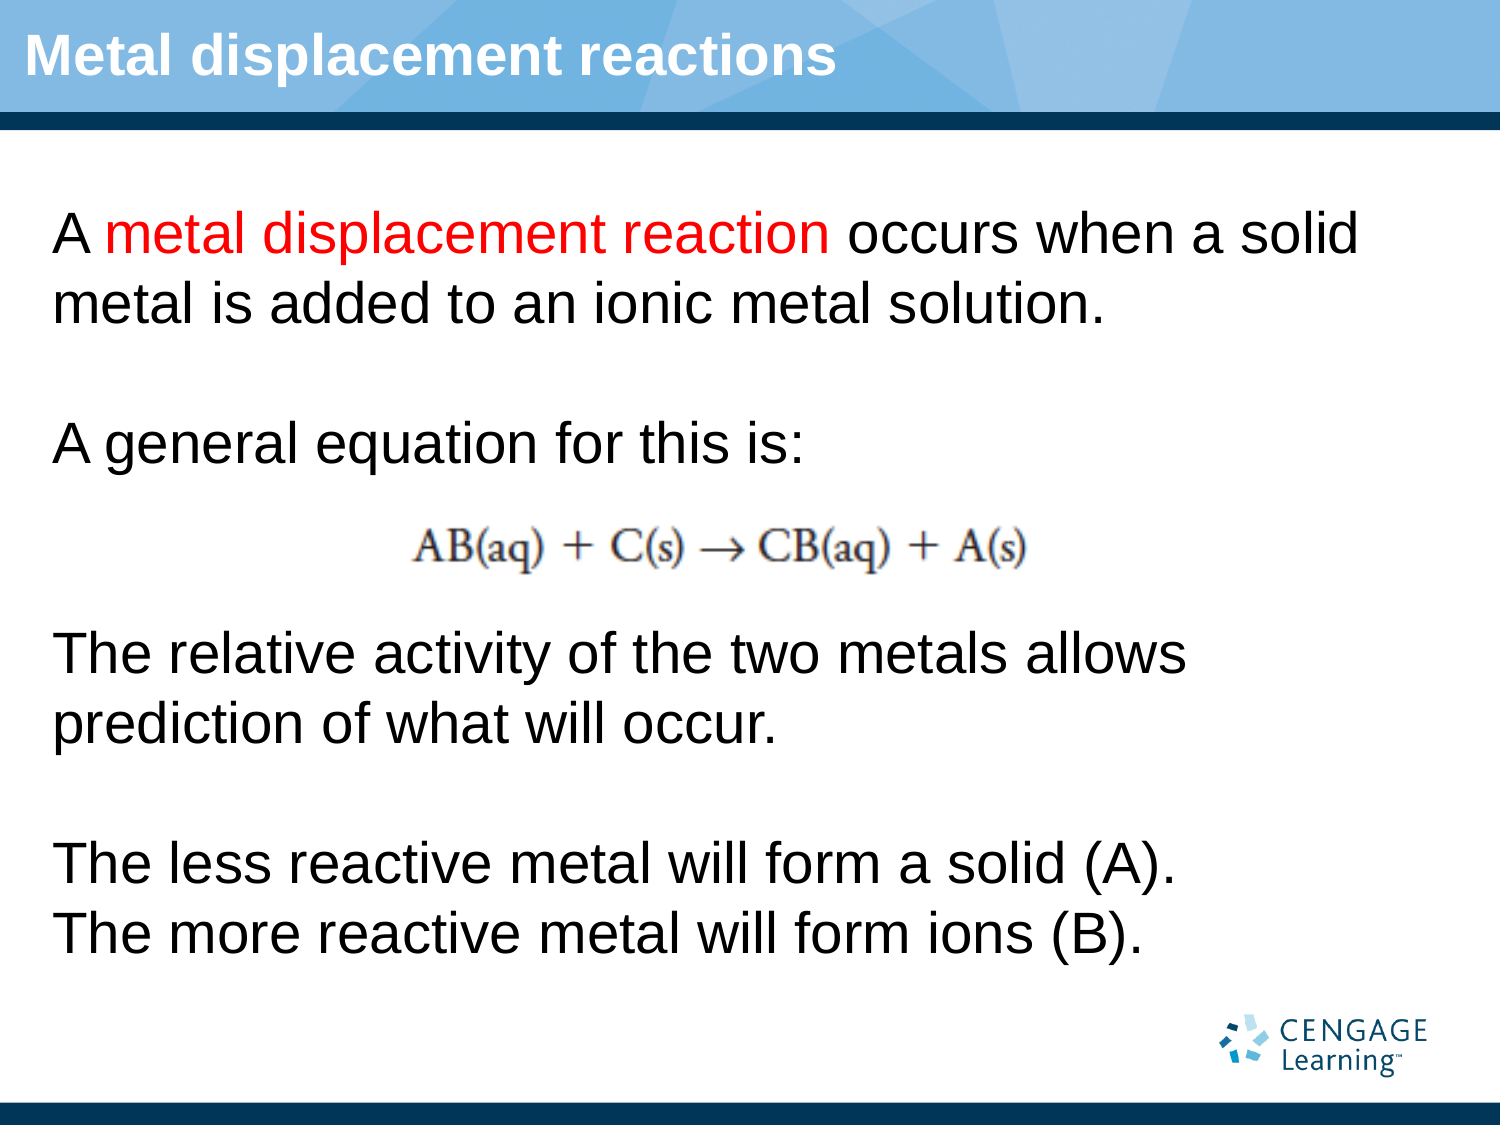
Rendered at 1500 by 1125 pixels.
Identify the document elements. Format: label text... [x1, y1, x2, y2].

text_box A metal displacement reaction occurs when a solid metal is added to an ionic metal solution. A general equation for this is: The relative activity of the two metals allows prediction of what will occur. The less reactive metal will form a solid (A). The more reactive metal will form ions (B). [37, 187, 1400, 972]
title Metal displacement reactions [24, 24, 1413, 100]
picture [0, 0, 1500, 112]
picture [1195, 990, 1450, 1101]
picture [387, 499, 1058, 601]
